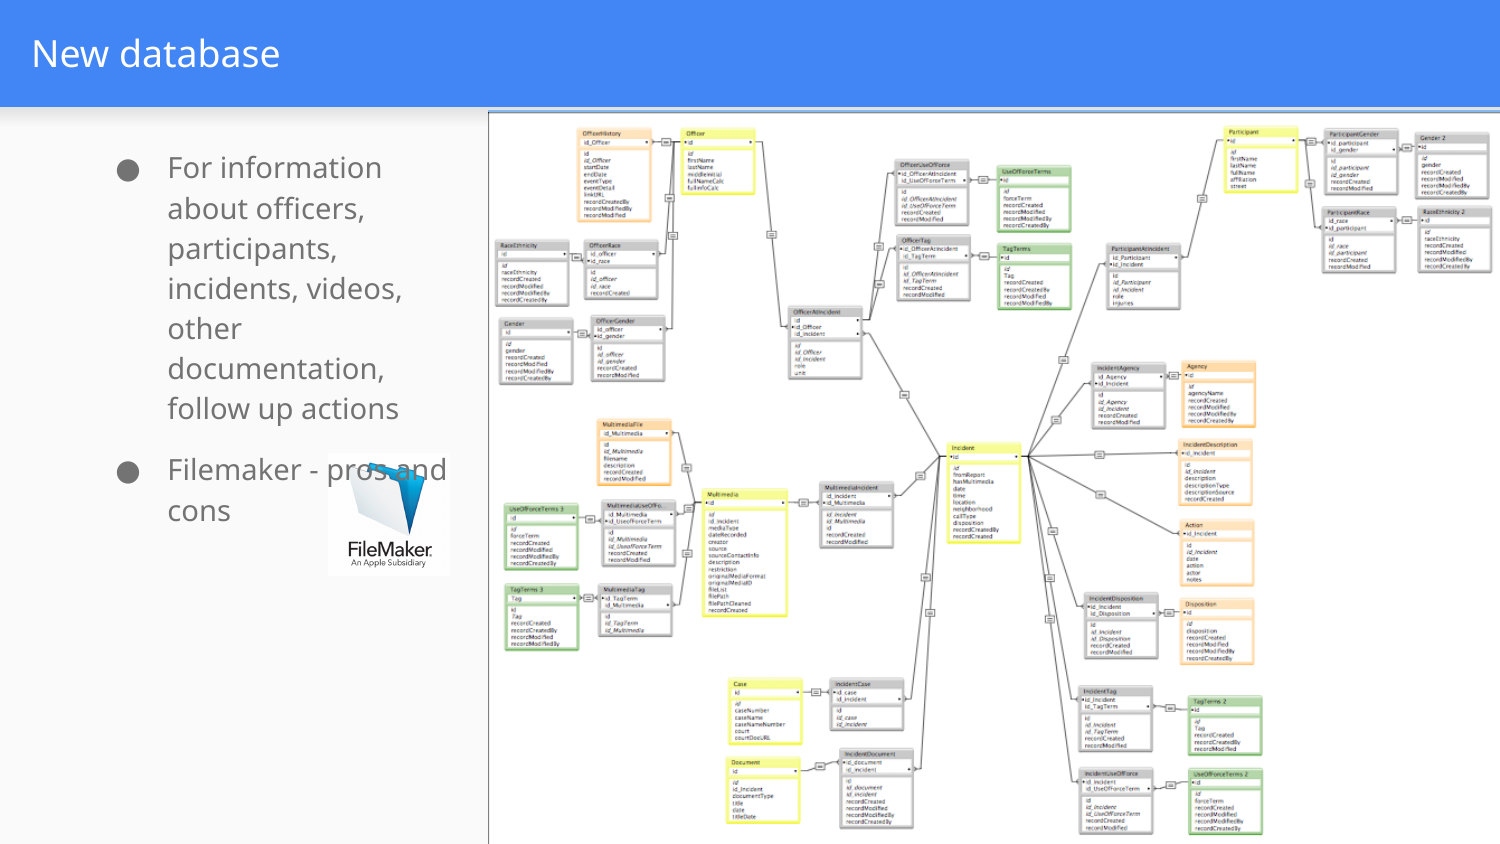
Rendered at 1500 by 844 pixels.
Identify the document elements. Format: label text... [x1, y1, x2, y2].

list For information about officers, participants, incidents, videos, other documentation, follow up actions Filemaker - pros and cons [77, 129, 471, 503]
picture [327, 453, 451, 576]
picture [488, 110, 1500, 844]
title New database [16, 2, 1464, 102]
